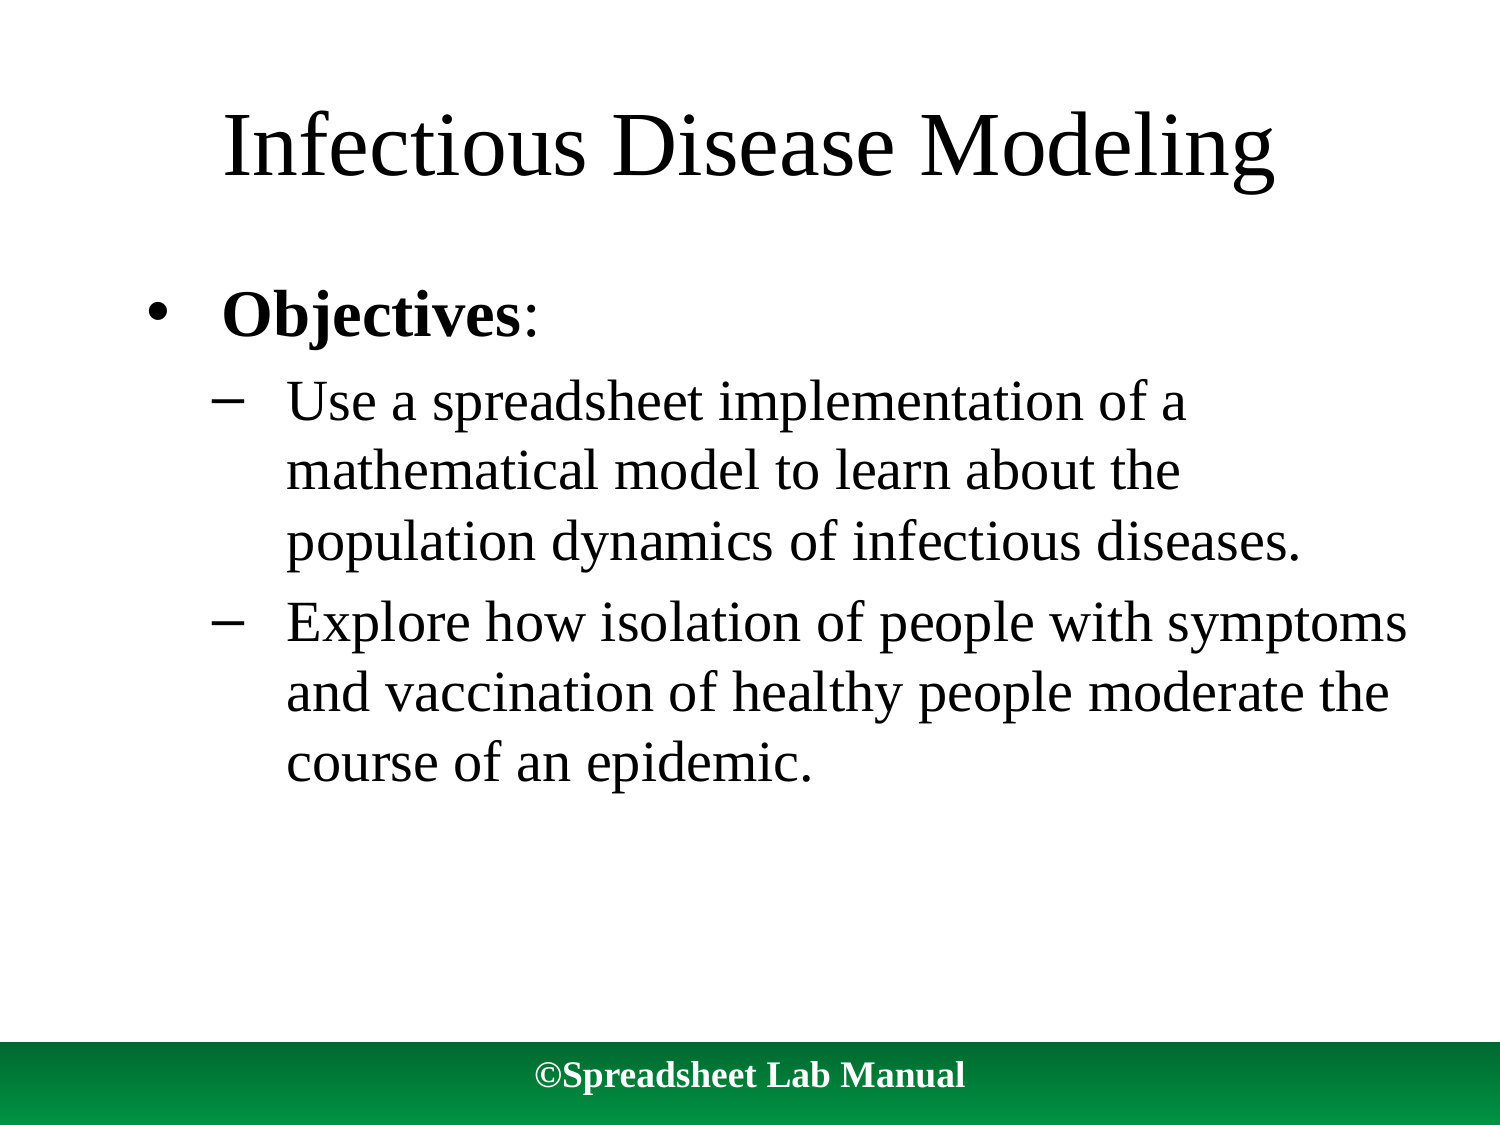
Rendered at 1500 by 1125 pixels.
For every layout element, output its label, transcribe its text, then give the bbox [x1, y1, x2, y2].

title Infectious Disease Modeling [75, 45, 1425, 233]
list Objectives: Use a spreadsheet implementation of a mathematical model to learn about the population dynamics of infectious diseases. Explore how isolation of people with symptoms and vaccination of healthy people moderate the course of an epidemic. [75, 262, 1425, 925]
